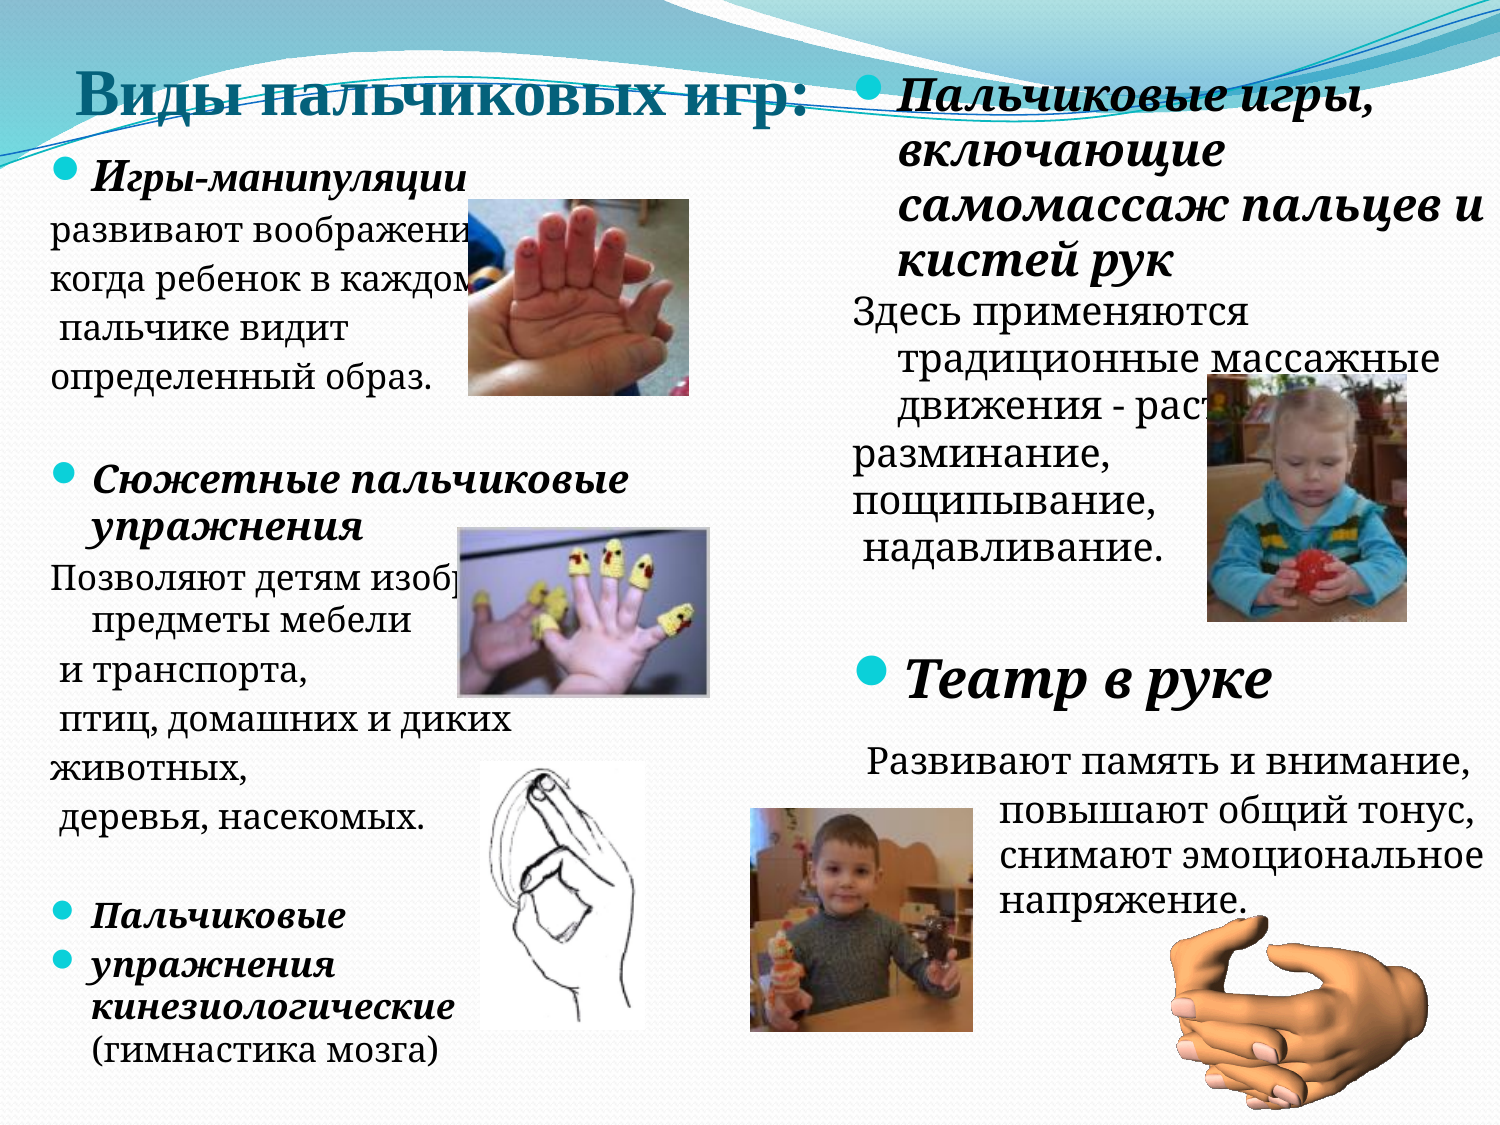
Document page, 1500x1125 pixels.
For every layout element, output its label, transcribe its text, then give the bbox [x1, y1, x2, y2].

picture [749, 808, 973, 1032]
picture [456, 527, 711, 698]
picture [1206, 374, 1407, 622]
title Виды пальчиковых игр: [75, 35, 832, 129]
picture [468, 198, 689, 396]
list Игры-манипуляции развивают воображение, когда ребенок в каждом пальчике видит определенный образ. Сюжетные пальчиковые упражнения Позволяют детям изображать предметы мебели и транспорта, птиц, домашних и диких животных, деревья, насекомых. Пальчиковые упражнения кинезиологические (гимнастика мозга) [35, 140, 663, 1090]
picture [1136, 862, 1458, 1125]
list Пальчиковые игры, включающие самомассаж пальцев и кистей рук Здесь применяются традиционные массажные движения - растирание, разминание, пощипывание, надавливание. Театр в руке Развивают память и внимание, повышают общий тонус, снимают эмоциональное напряжение. [837, 58, 1500, 1043]
picture [480, 761, 645, 1030]
